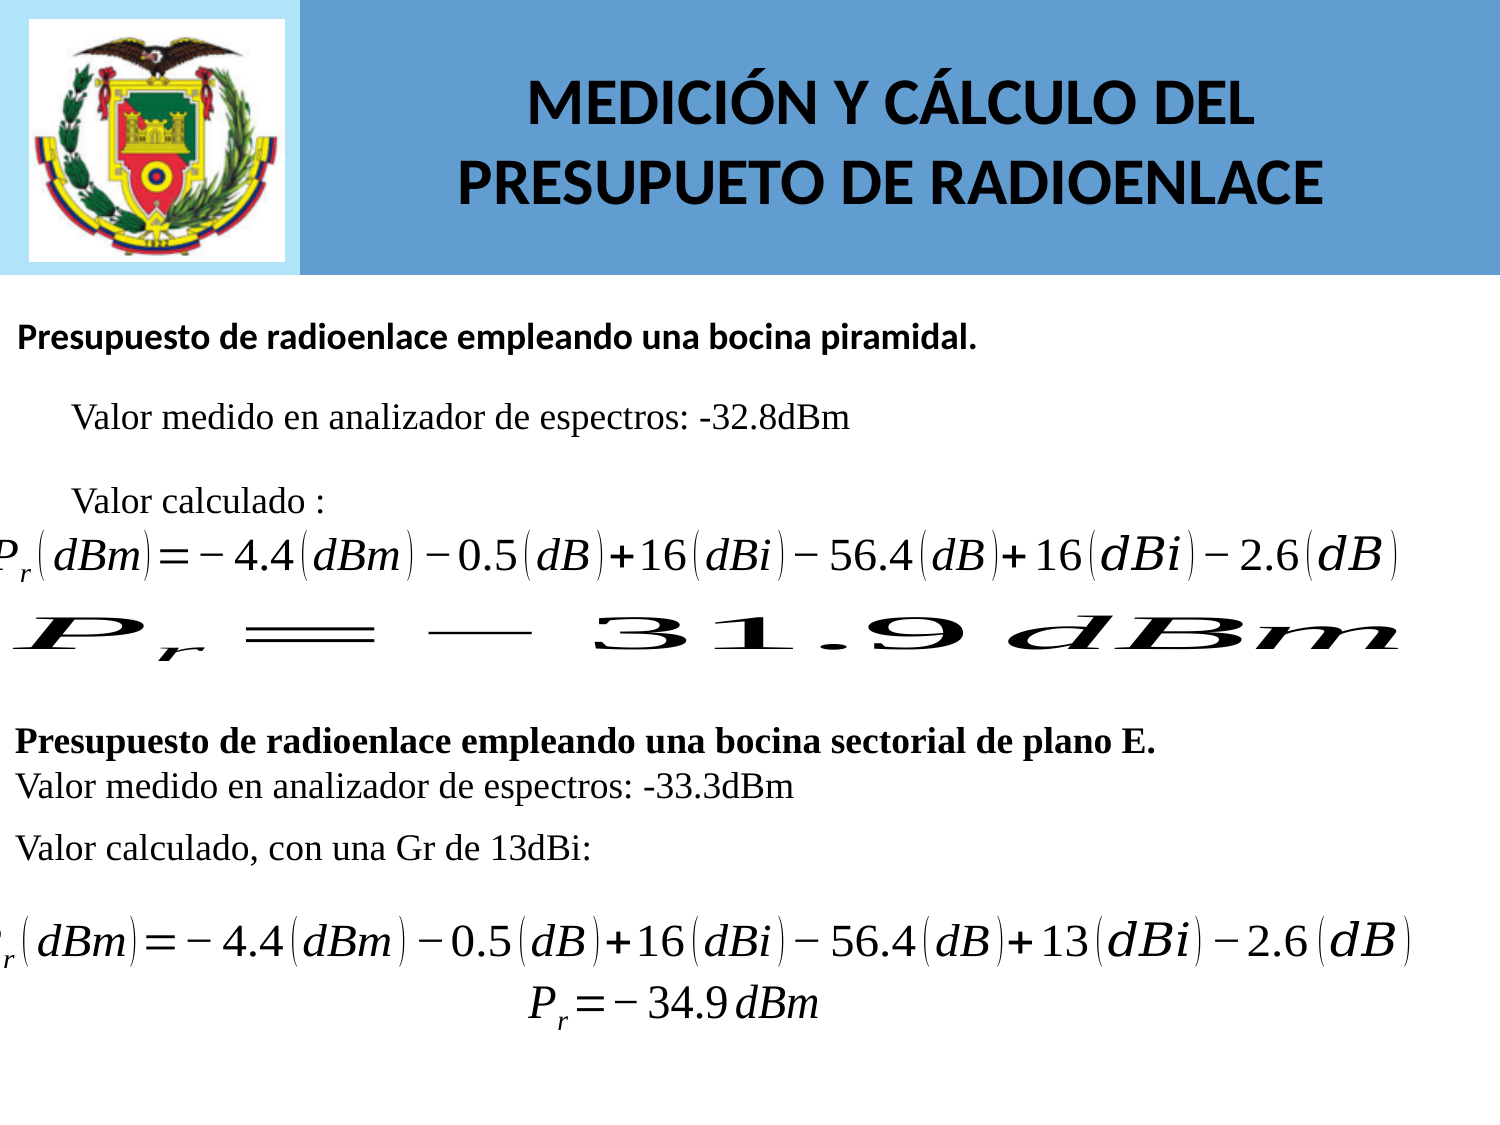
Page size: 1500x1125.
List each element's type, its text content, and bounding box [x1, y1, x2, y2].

text_box MEDICIÓN Y CÁLCULO DEL PRESUPUETO DE RADIOENLACE [336, 44, 1447, 232]
text_box Valor medido en analizador de espectros: -32.8dBm Valor calculado : [55, 361, 1329, 529]
picture [29, 18, 285, 262]
text_box Presupuesto de radioenlace empleando una bocina piramidal. [2, 304, 1447, 410]
text_box Presupuesto de radioenlace empleando una bocina sectorial de plano E. Valor medido en analizador de espectros: -33.3dBm Valor calculado, con una Gr de 13dBi: [0, 686, 1500, 876]
